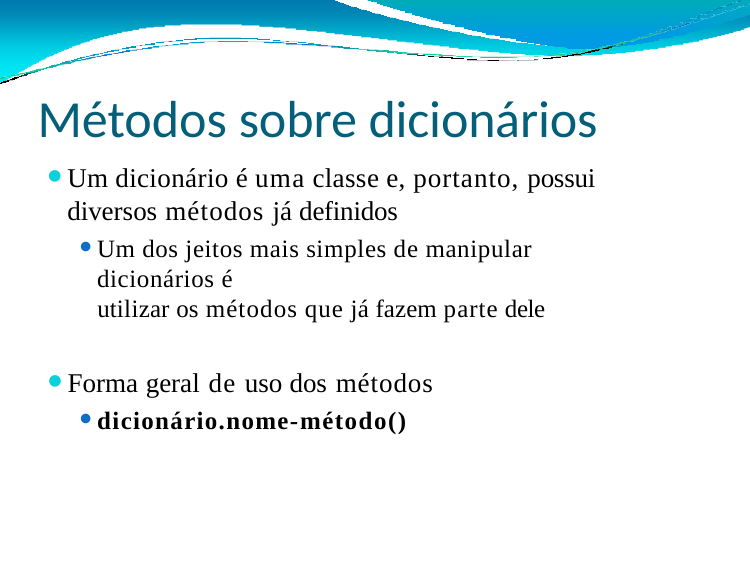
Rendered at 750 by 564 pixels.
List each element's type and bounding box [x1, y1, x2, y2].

text_box [0, 0, 750, 563]
